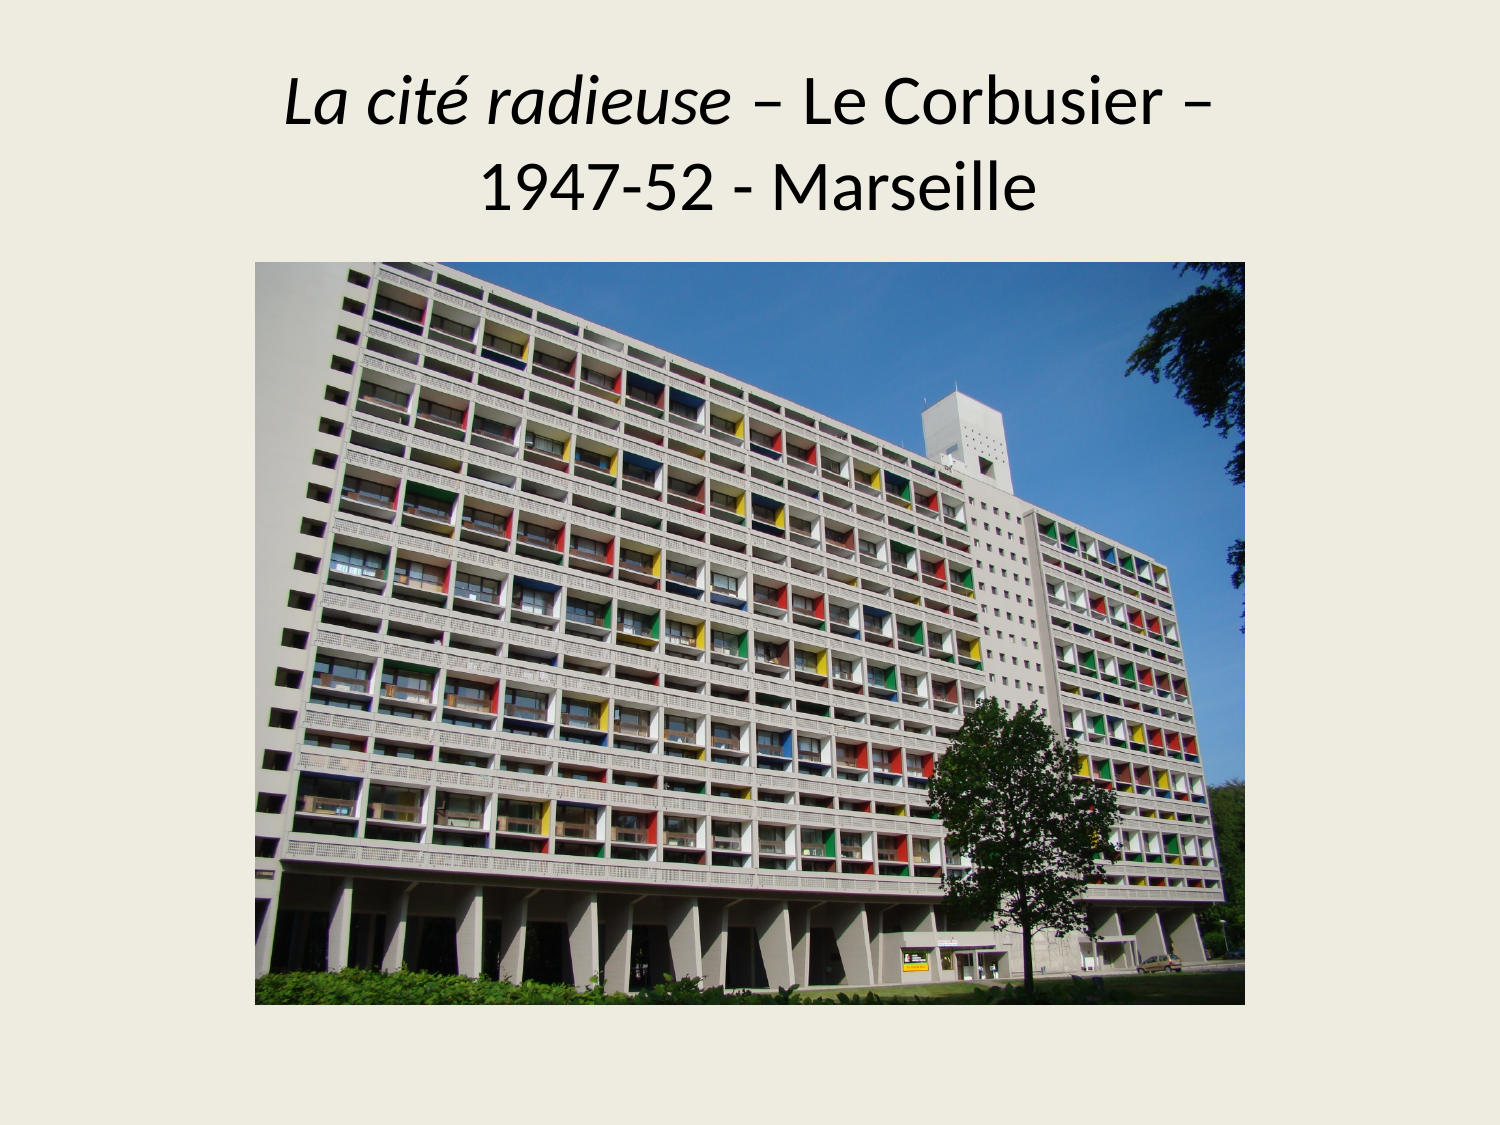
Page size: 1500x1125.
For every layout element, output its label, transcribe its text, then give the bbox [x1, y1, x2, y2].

title La cité radieuse – Le Corbusier – 1947-52 - Marseille [75, 45, 1425, 233]
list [254, 262, 1246, 1006]
